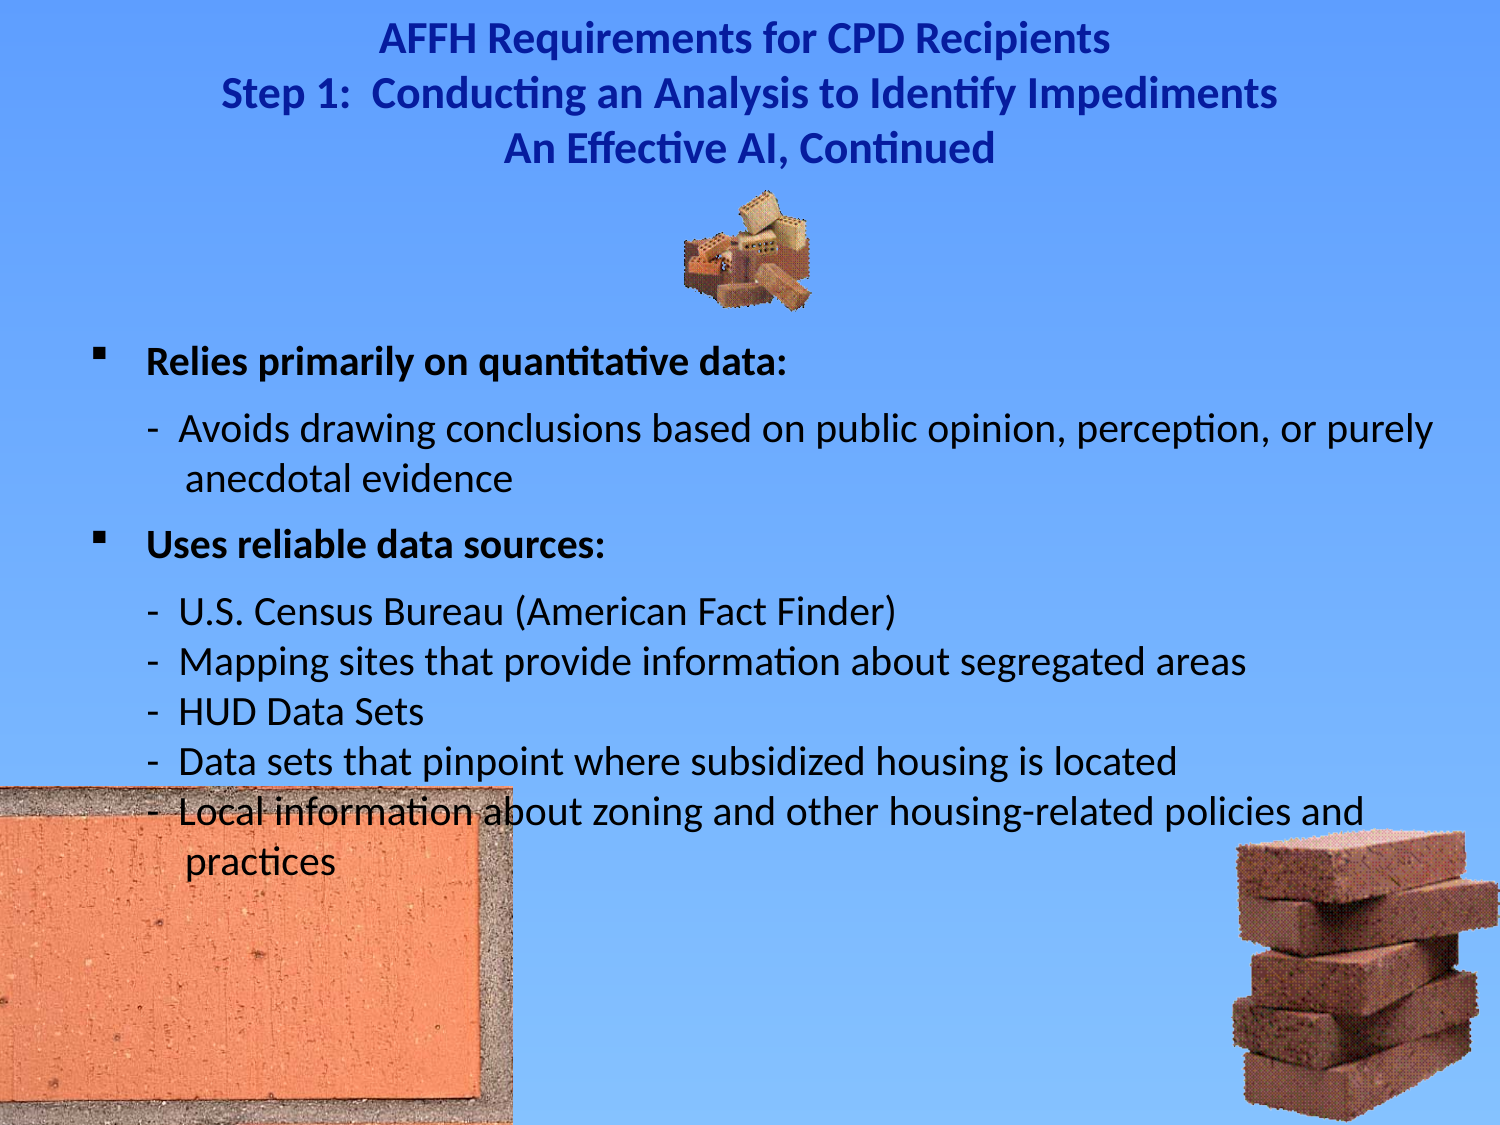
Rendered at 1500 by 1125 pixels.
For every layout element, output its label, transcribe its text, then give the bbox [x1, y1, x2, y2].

text_box AFFH Requirements for CPD Recipients Step 1: Conducting an Analysis to Identify Impediments An Effective AI, Continued [1, 0, 1499, 180]
text_box Relies primarily on quantitative data: - Avoids drawing conclusions based on public opinion, perception, or purely anecdotal evidence Uses reliable data sources: - U.S. Census Bureau (American Fact Finder) - Mapping sites that provide information about segregated areas - HUD Data Sets - Data sets that pinpoint where subsidized housing is located - Local information about zoning and other housing-related policies and practices [0, 249, 1500, 892]
picture [683, 190, 813, 313]
picture [0, 786, 513, 1125]
picture [1230, 828, 1500, 1125]
